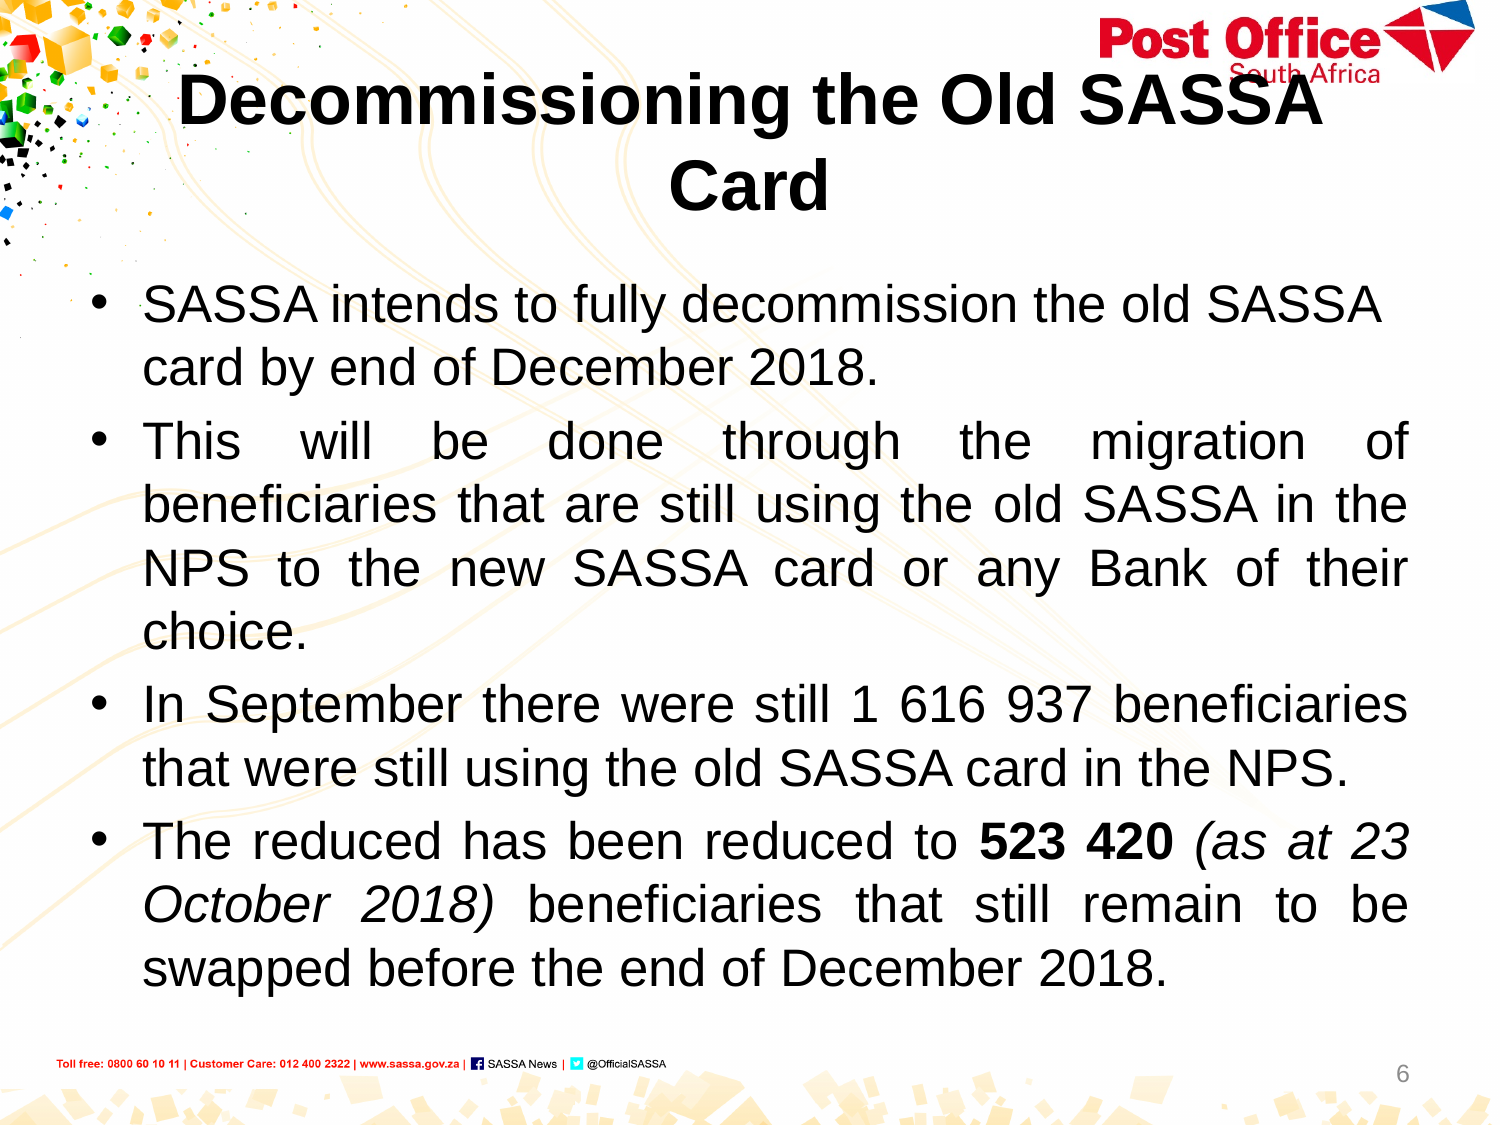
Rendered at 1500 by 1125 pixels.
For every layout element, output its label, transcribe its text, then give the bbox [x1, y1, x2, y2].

list SASSA intends to fully decommission the old SASSA card by end of December 2018. This will be done through the migration of beneficiaries that are still using the old SASSA in the NPS to the new SASSA card or any Bank of their choice. In September there were still 1 616 937 beneficiaries that were still using the old SASSA card in the NPS. The reduced has been reduced to 523 420 (as at 23 October 2018) beneficiaries that still remain to be swapped before the end of December 2018. [75, 262, 1425, 1005]
title Decommissioning the Old SASSA Card [75, 45, 1425, 233]
picture [0, 0, 1500, 1125]
slide_number 6 [1074, 1042, 1425, 1103]
